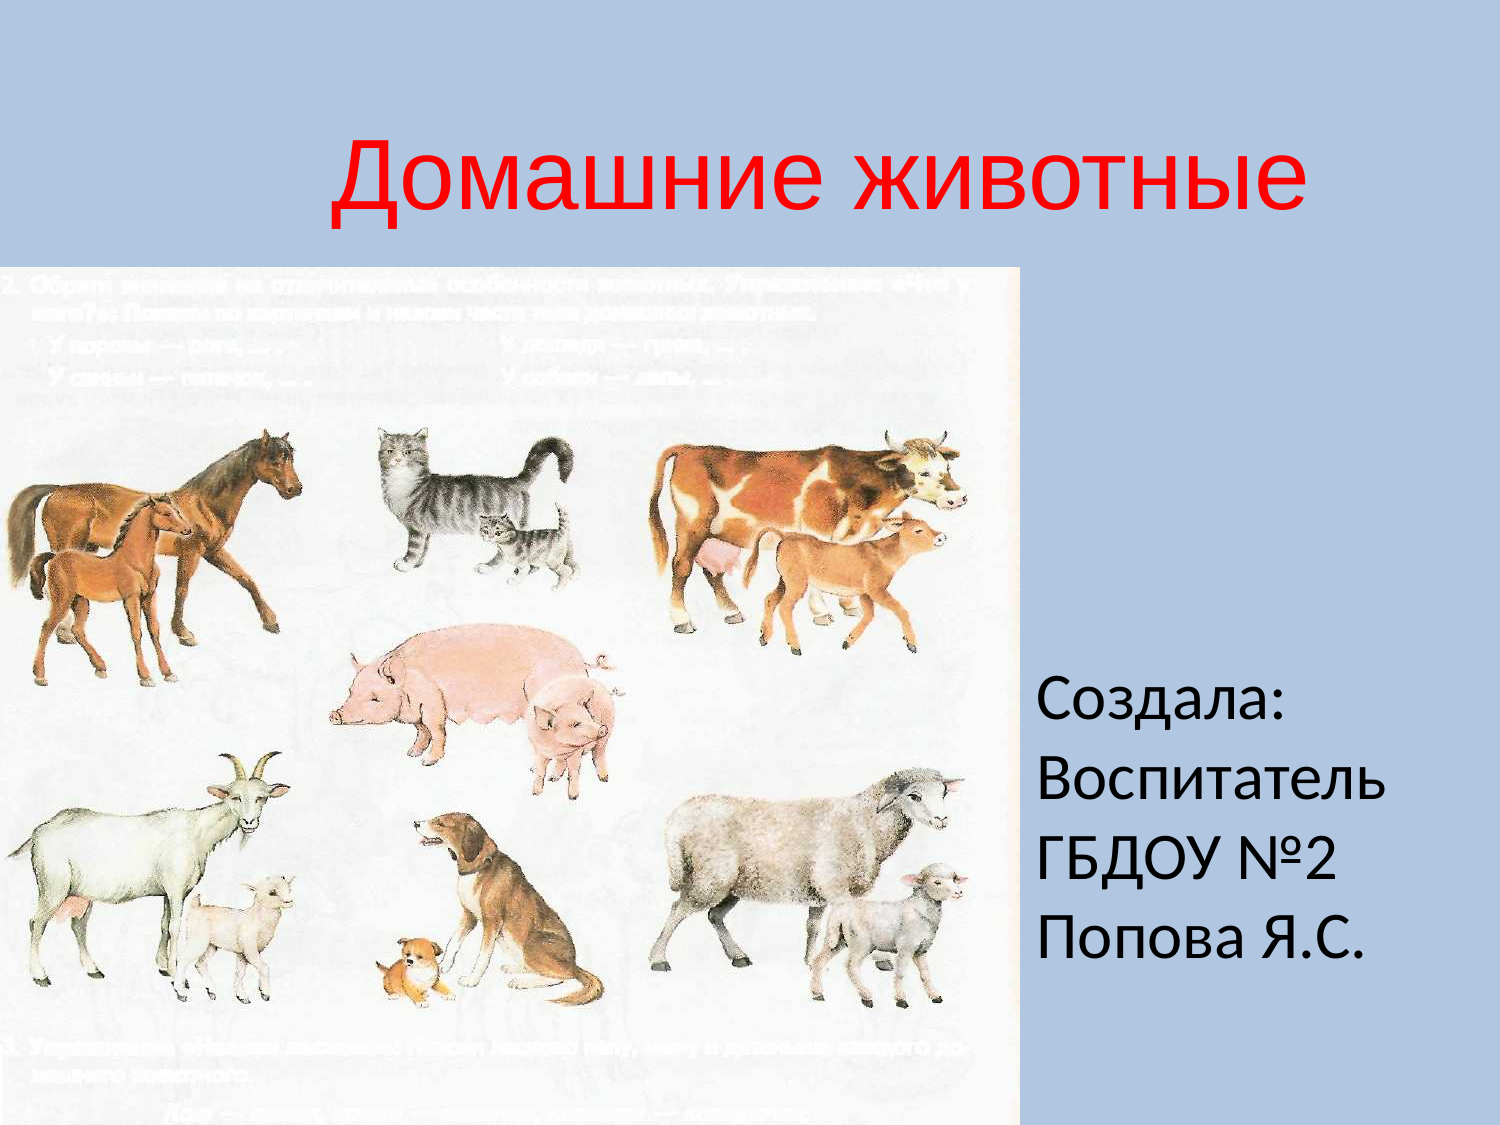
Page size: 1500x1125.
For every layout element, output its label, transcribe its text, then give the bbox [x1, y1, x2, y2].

picture [0, 266, 1021, 1125]
text_box Домашние животные [218, 101, 1424, 237]
text_box Создала: Воспитатель ГБДОУ №2 Попова Я.С. [1025, 645, 1500, 980]
